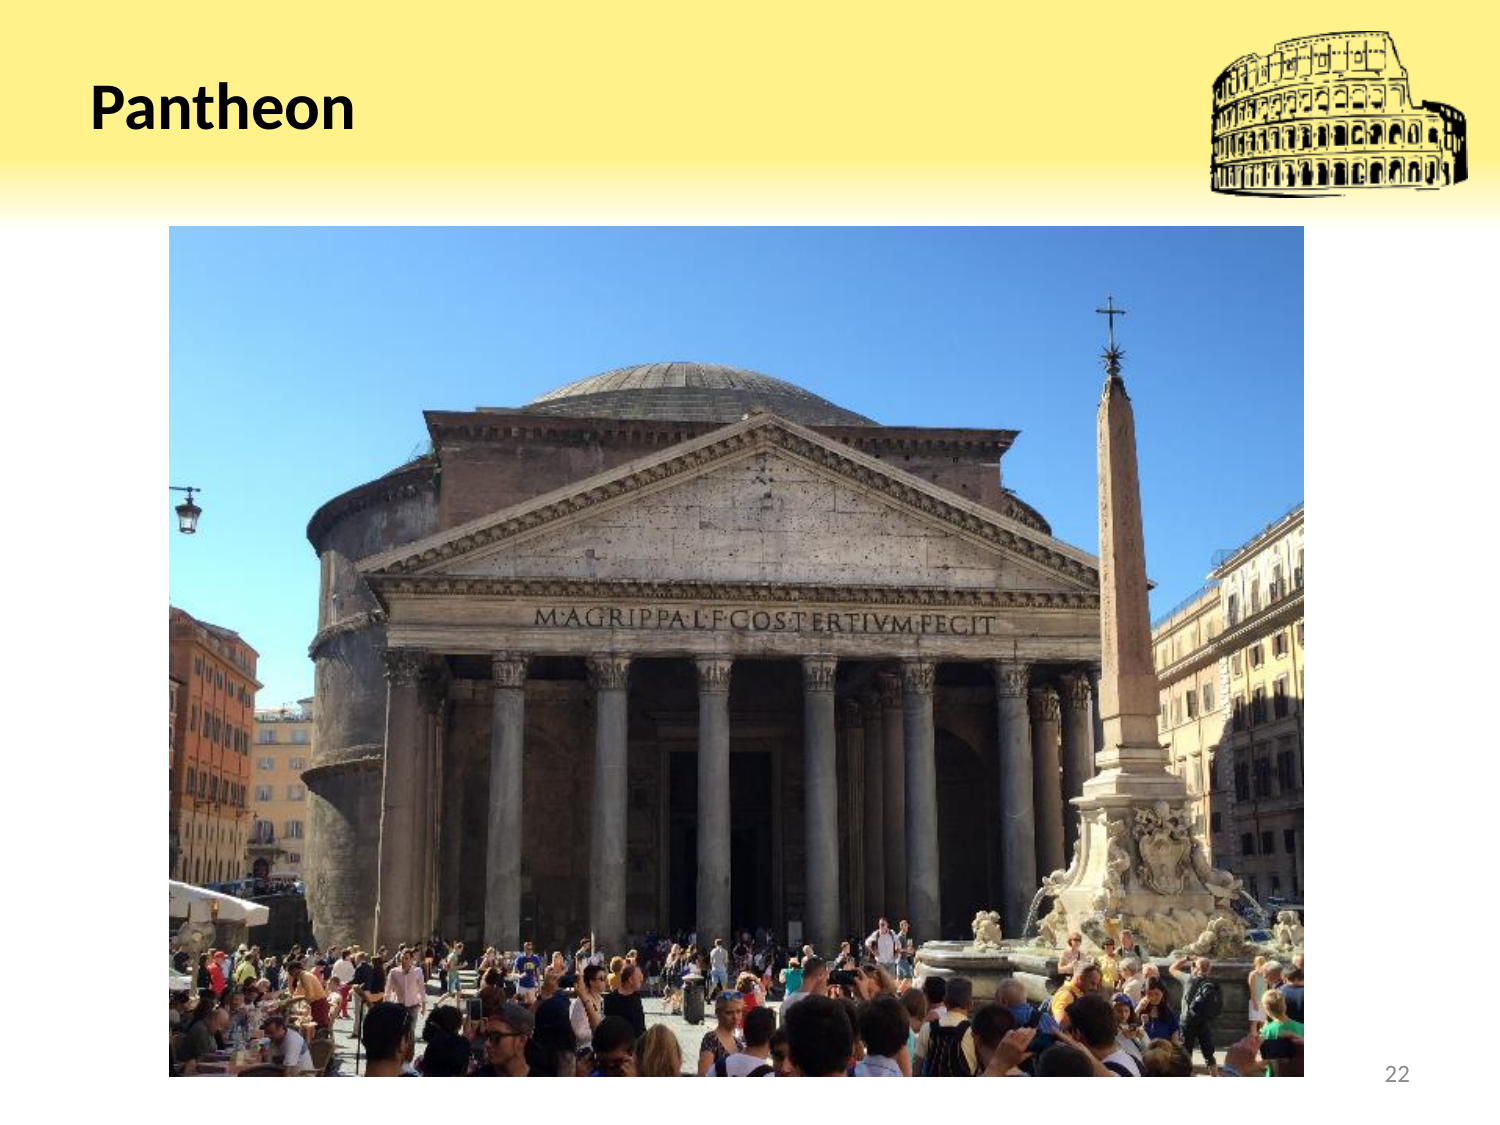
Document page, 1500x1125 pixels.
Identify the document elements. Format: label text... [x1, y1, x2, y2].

picture [1210, 31, 1468, 198]
slide_number 22 [1074, 1042, 1425, 1103]
title Pantheon [75, 45, 1176, 161]
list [169, 226, 1304, 1078]
